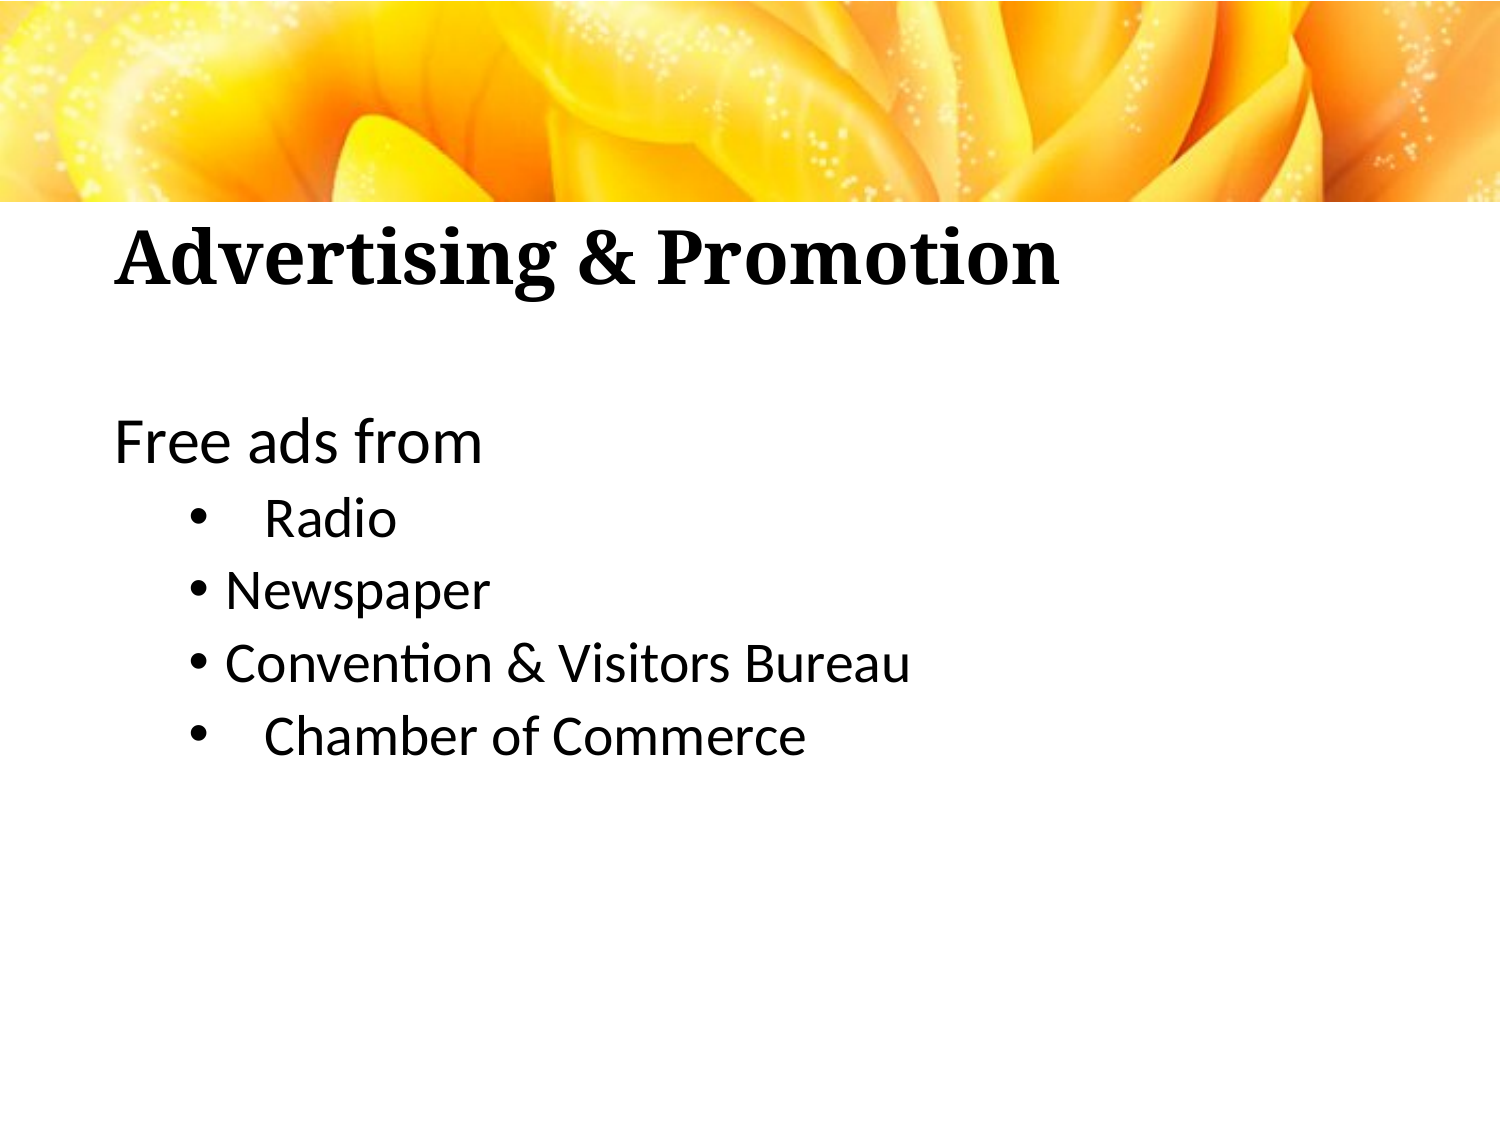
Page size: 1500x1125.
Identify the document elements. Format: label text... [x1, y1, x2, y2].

title Advertising & Promotion [99, 151, 1394, 369]
picture [0, 1, 1500, 202]
list Free ads from Radio Newspaper Convention & Visitors Bureau Chamber of Commerce [99, 398, 1328, 942]
